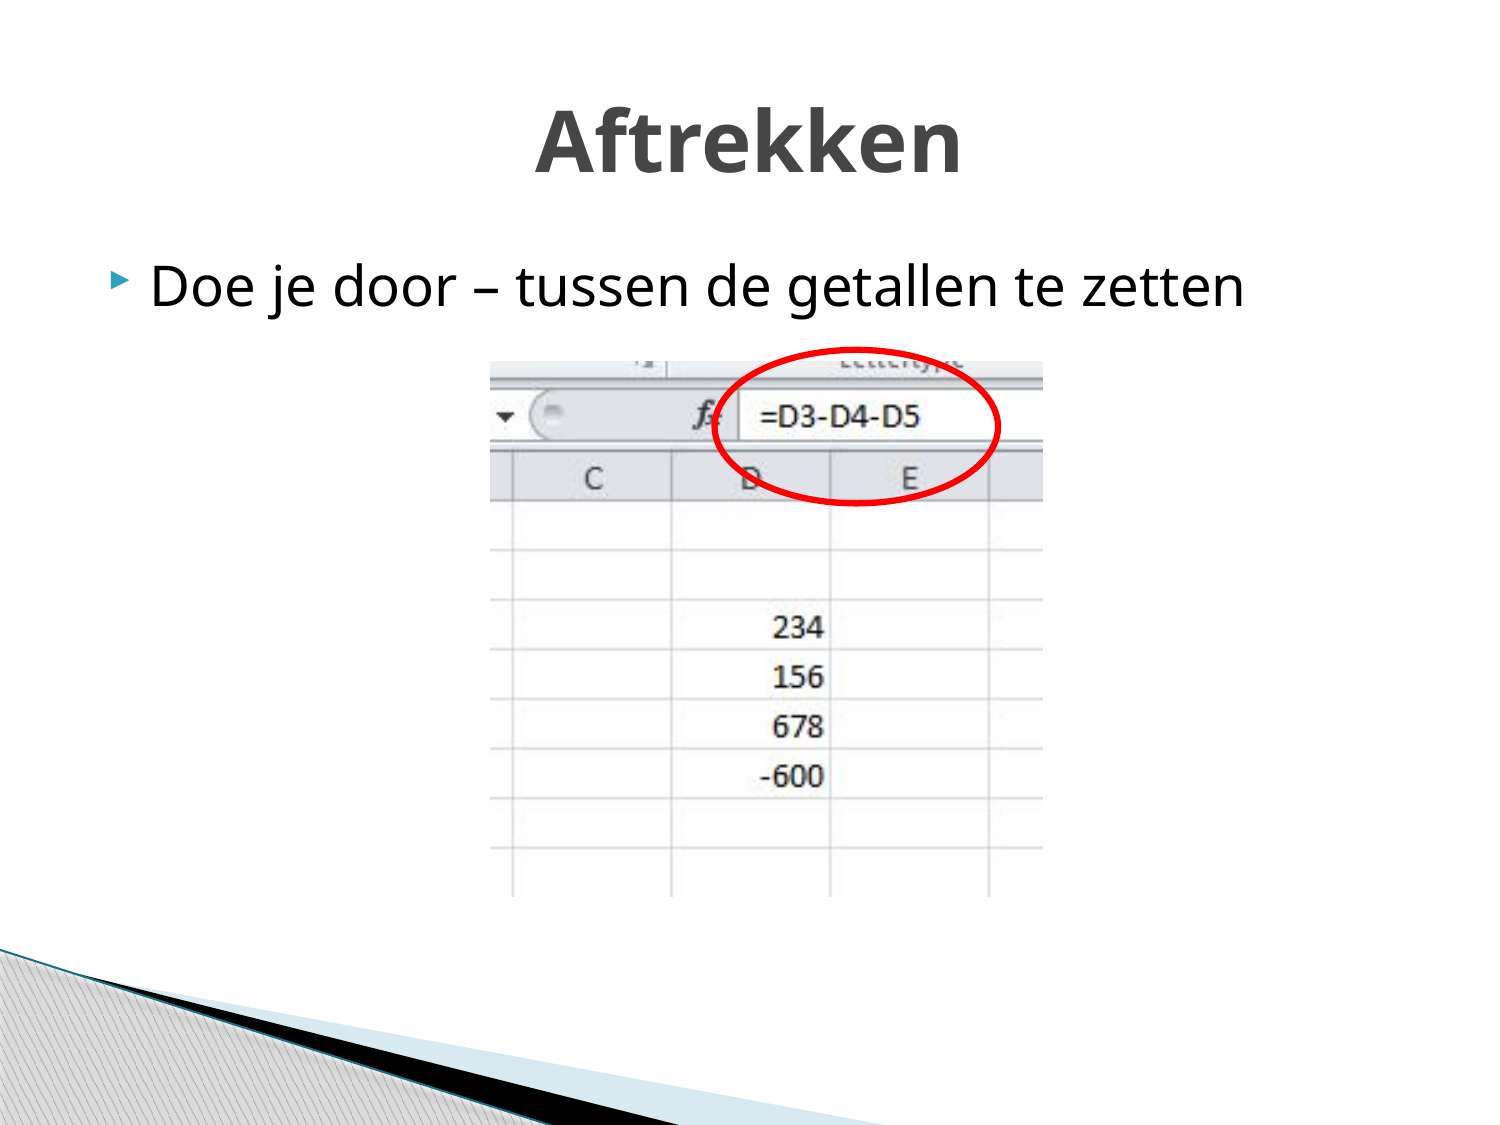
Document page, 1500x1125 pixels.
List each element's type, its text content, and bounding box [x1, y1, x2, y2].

title Aftrekken [75, 45, 1425, 233]
list Doe je door – tussen de getallen te zetten [75, 243, 1425, 986]
text_box [769, 345, 944, 361]
picture [489, 361, 1043, 897]
